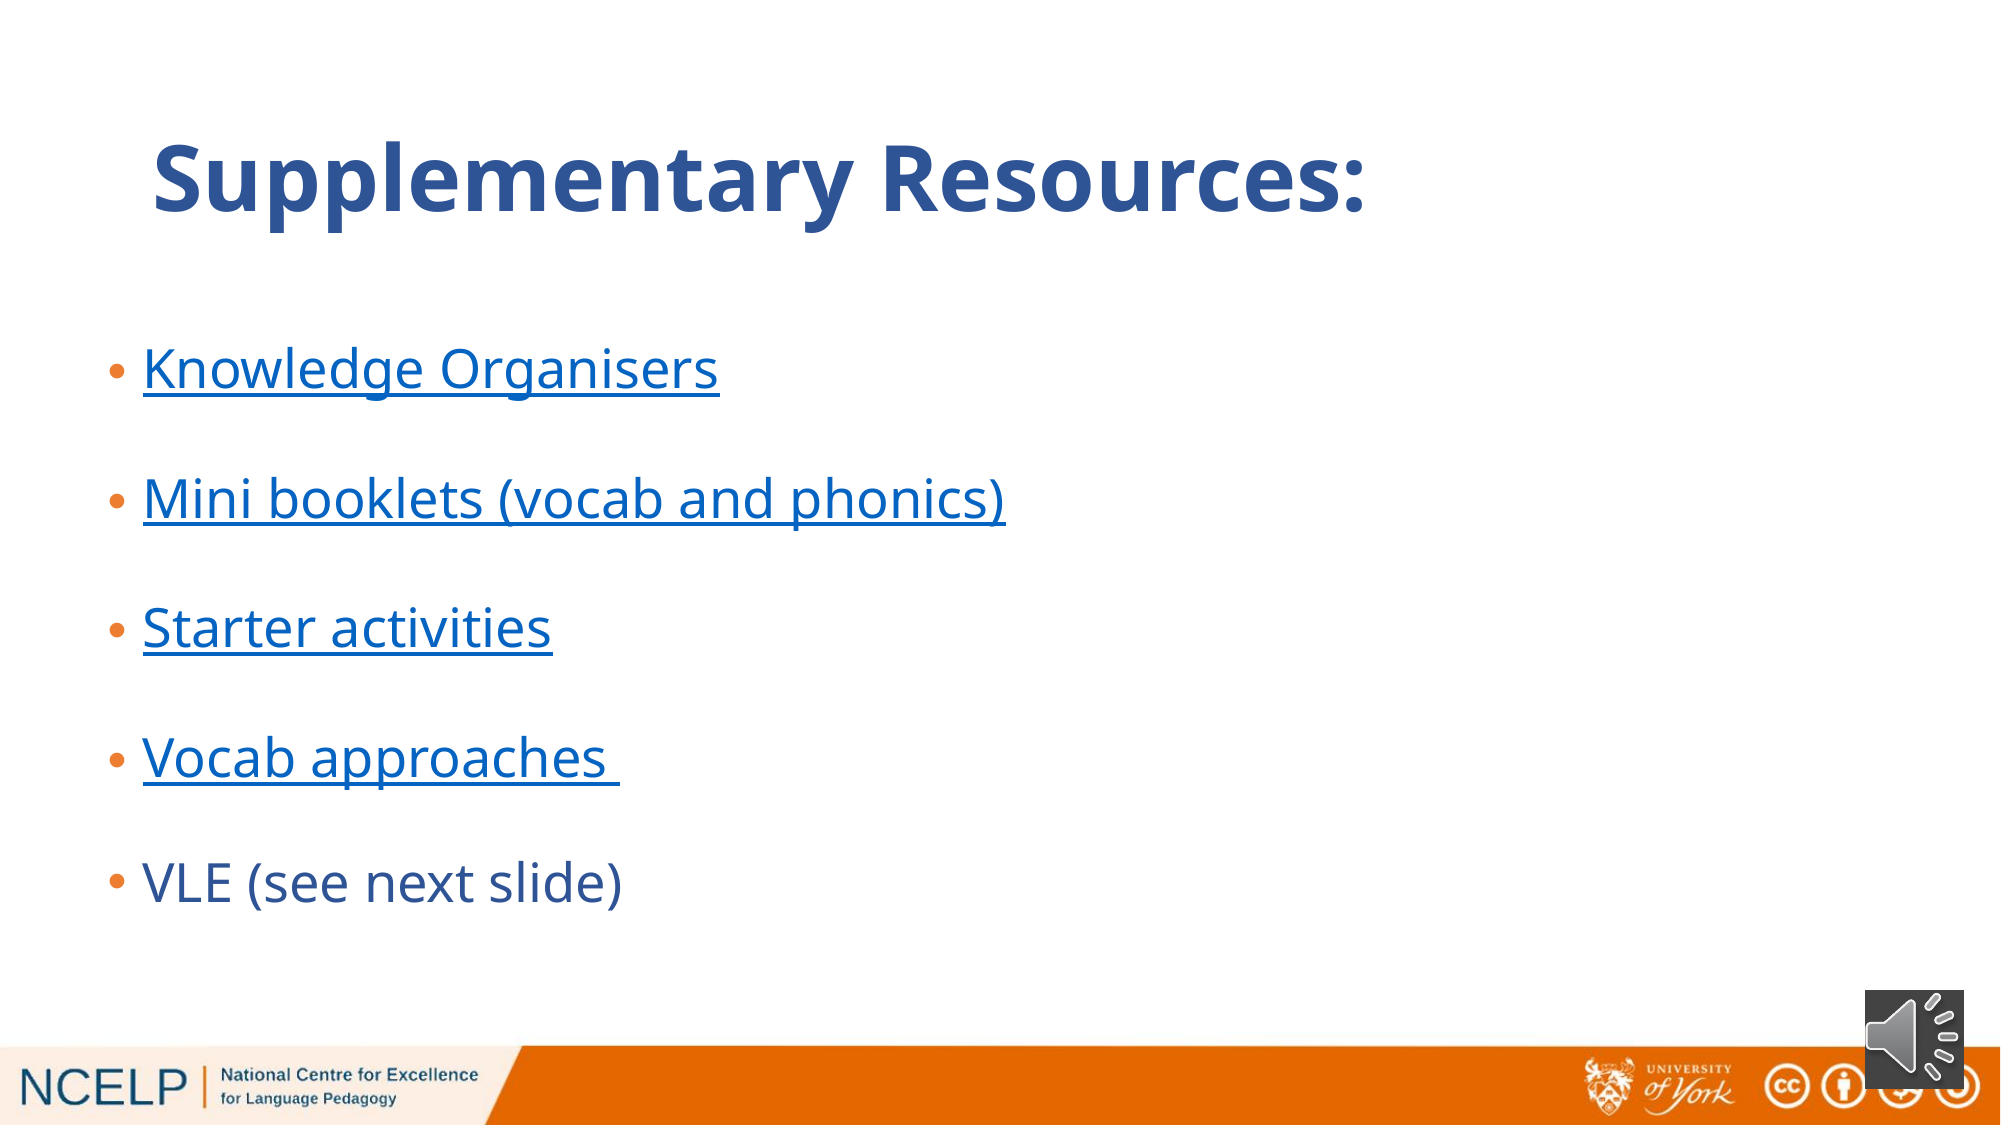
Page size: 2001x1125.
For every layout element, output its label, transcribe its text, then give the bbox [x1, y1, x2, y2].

picture [0, 0, 2001, 1125]
list Knowledge Organisers Mini booklets (vocab and phonics) Starter activities Vocab approaches VLE (see next slide) [92, 290, 1863, 927]
title Supplementary Resources: [137, 72, 1863, 290]
